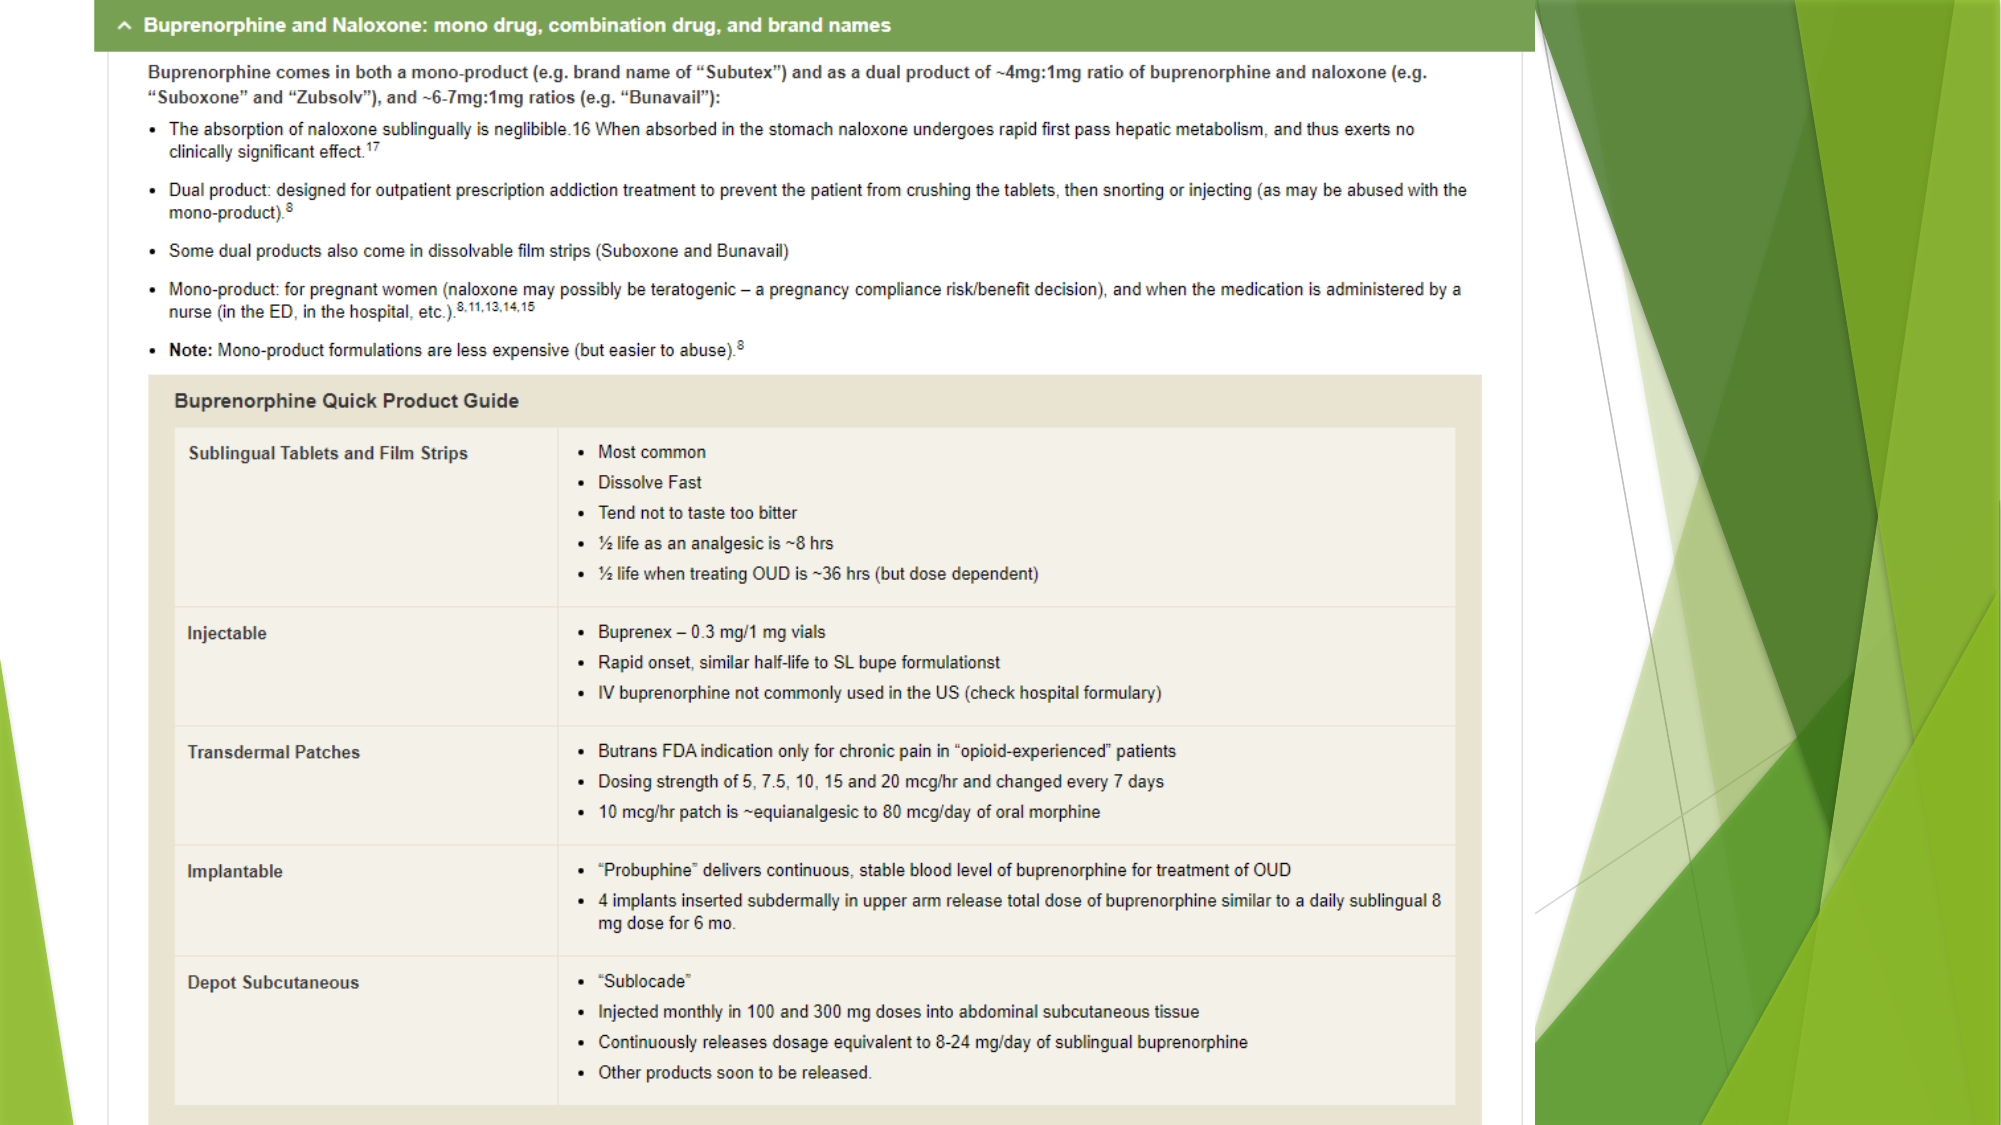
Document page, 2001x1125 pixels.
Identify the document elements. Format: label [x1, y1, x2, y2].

picture [93, 0, 1536, 1125]
